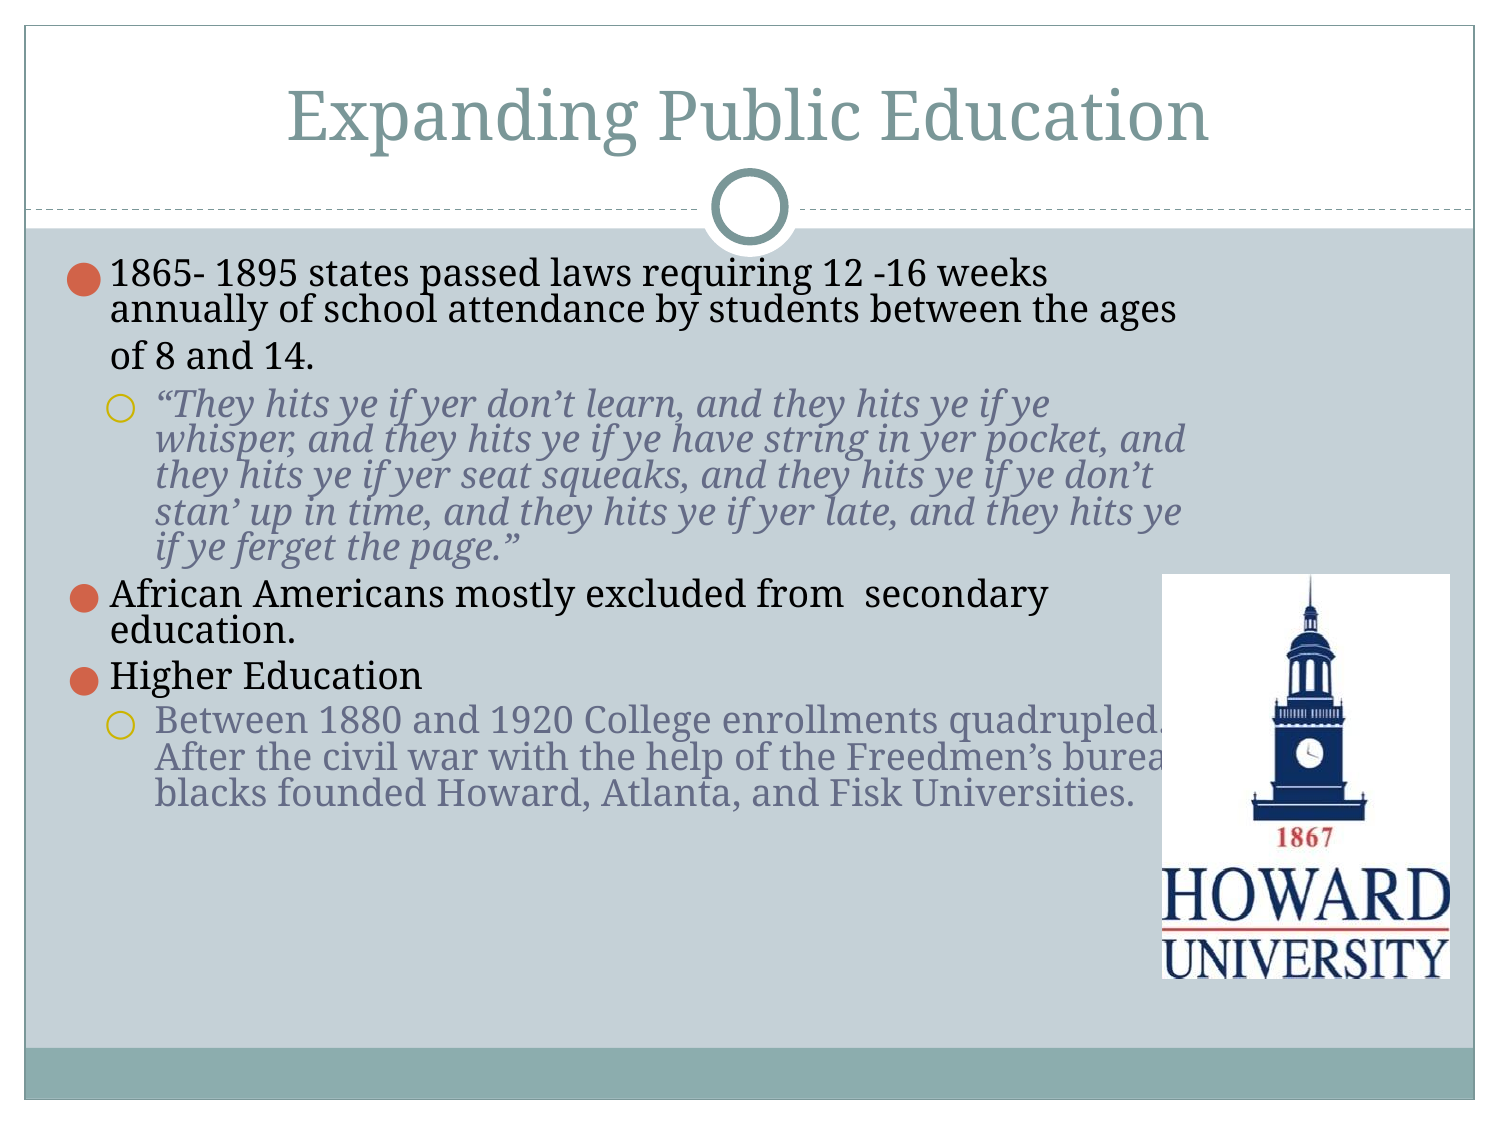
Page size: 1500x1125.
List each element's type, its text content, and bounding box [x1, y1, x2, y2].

title Expanding Public Education [49, 37, 1450, 162]
picture [1162, 574, 1451, 980]
list 1865- 1895 states passed laws requiring 12 -16 weeks annually of school attendance by students between the ages of 8 and 14. “They hits ye if yer don’t learn, and they hits ye if ye whisper, and they hits ye if ye have string in yer pocket, and they hits ye if yer seat squeaks, and they hits ye if ye don’t stan’ up in time, and they hits ye if yer late, and they hits ye if ye ferget the page.” African Americans mostly excluded from secondary education. Higher Education Between 1880 and 1920 College enrollments quadrupled. After the civil war with the help of the Freedmen’s bureau blacks founded Howard, Atlanta, and Fisk Universities. [49, 250, 1213, 1001]
